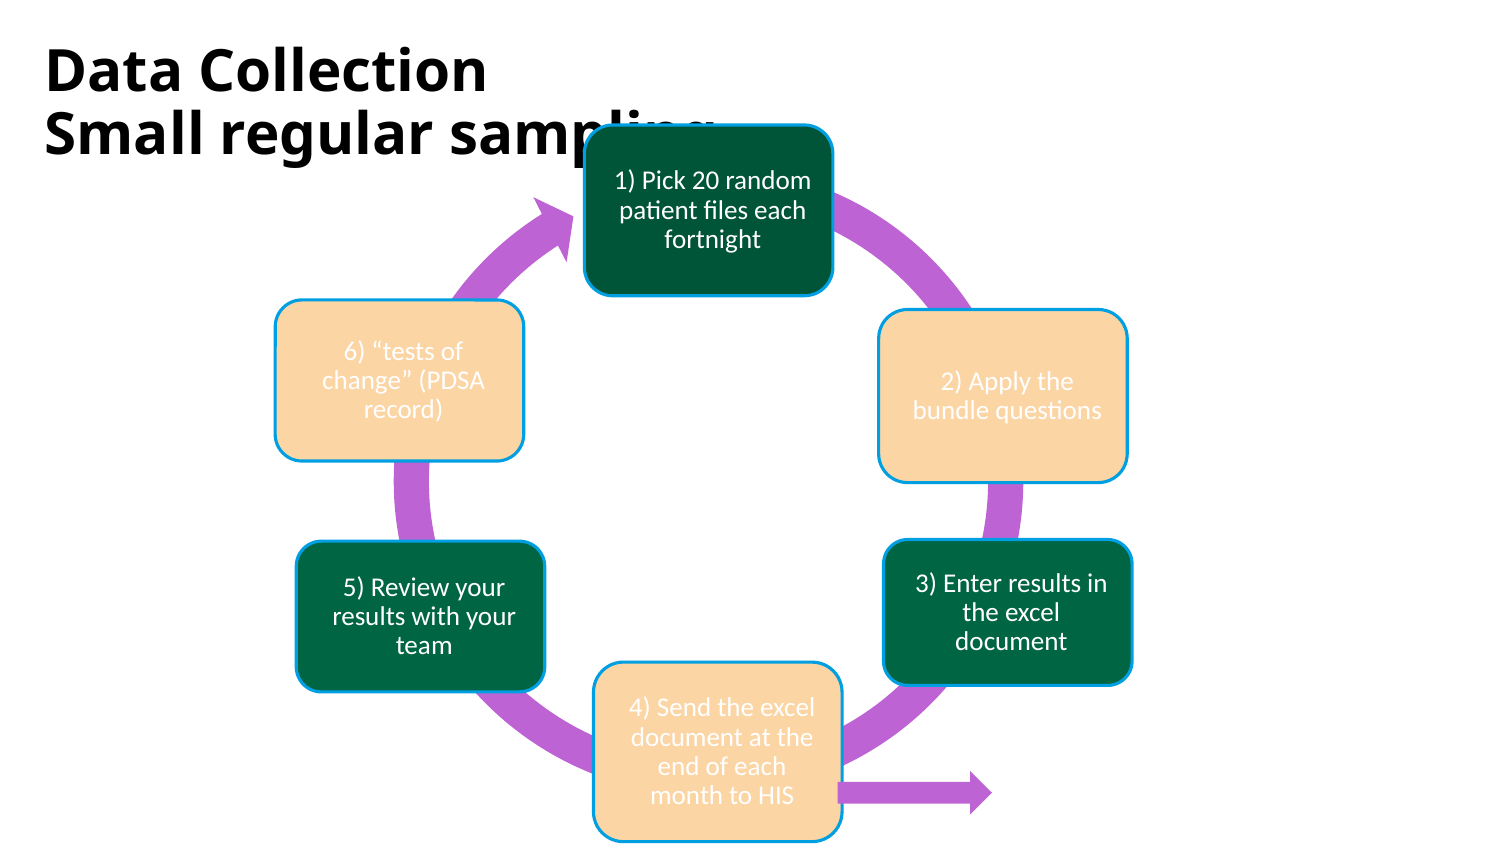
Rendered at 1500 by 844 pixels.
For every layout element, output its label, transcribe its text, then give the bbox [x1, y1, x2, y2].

text_box Data Collection Small regular sampling [30, 47, 1135, 161]
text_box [208, 149, 1209, 817]
